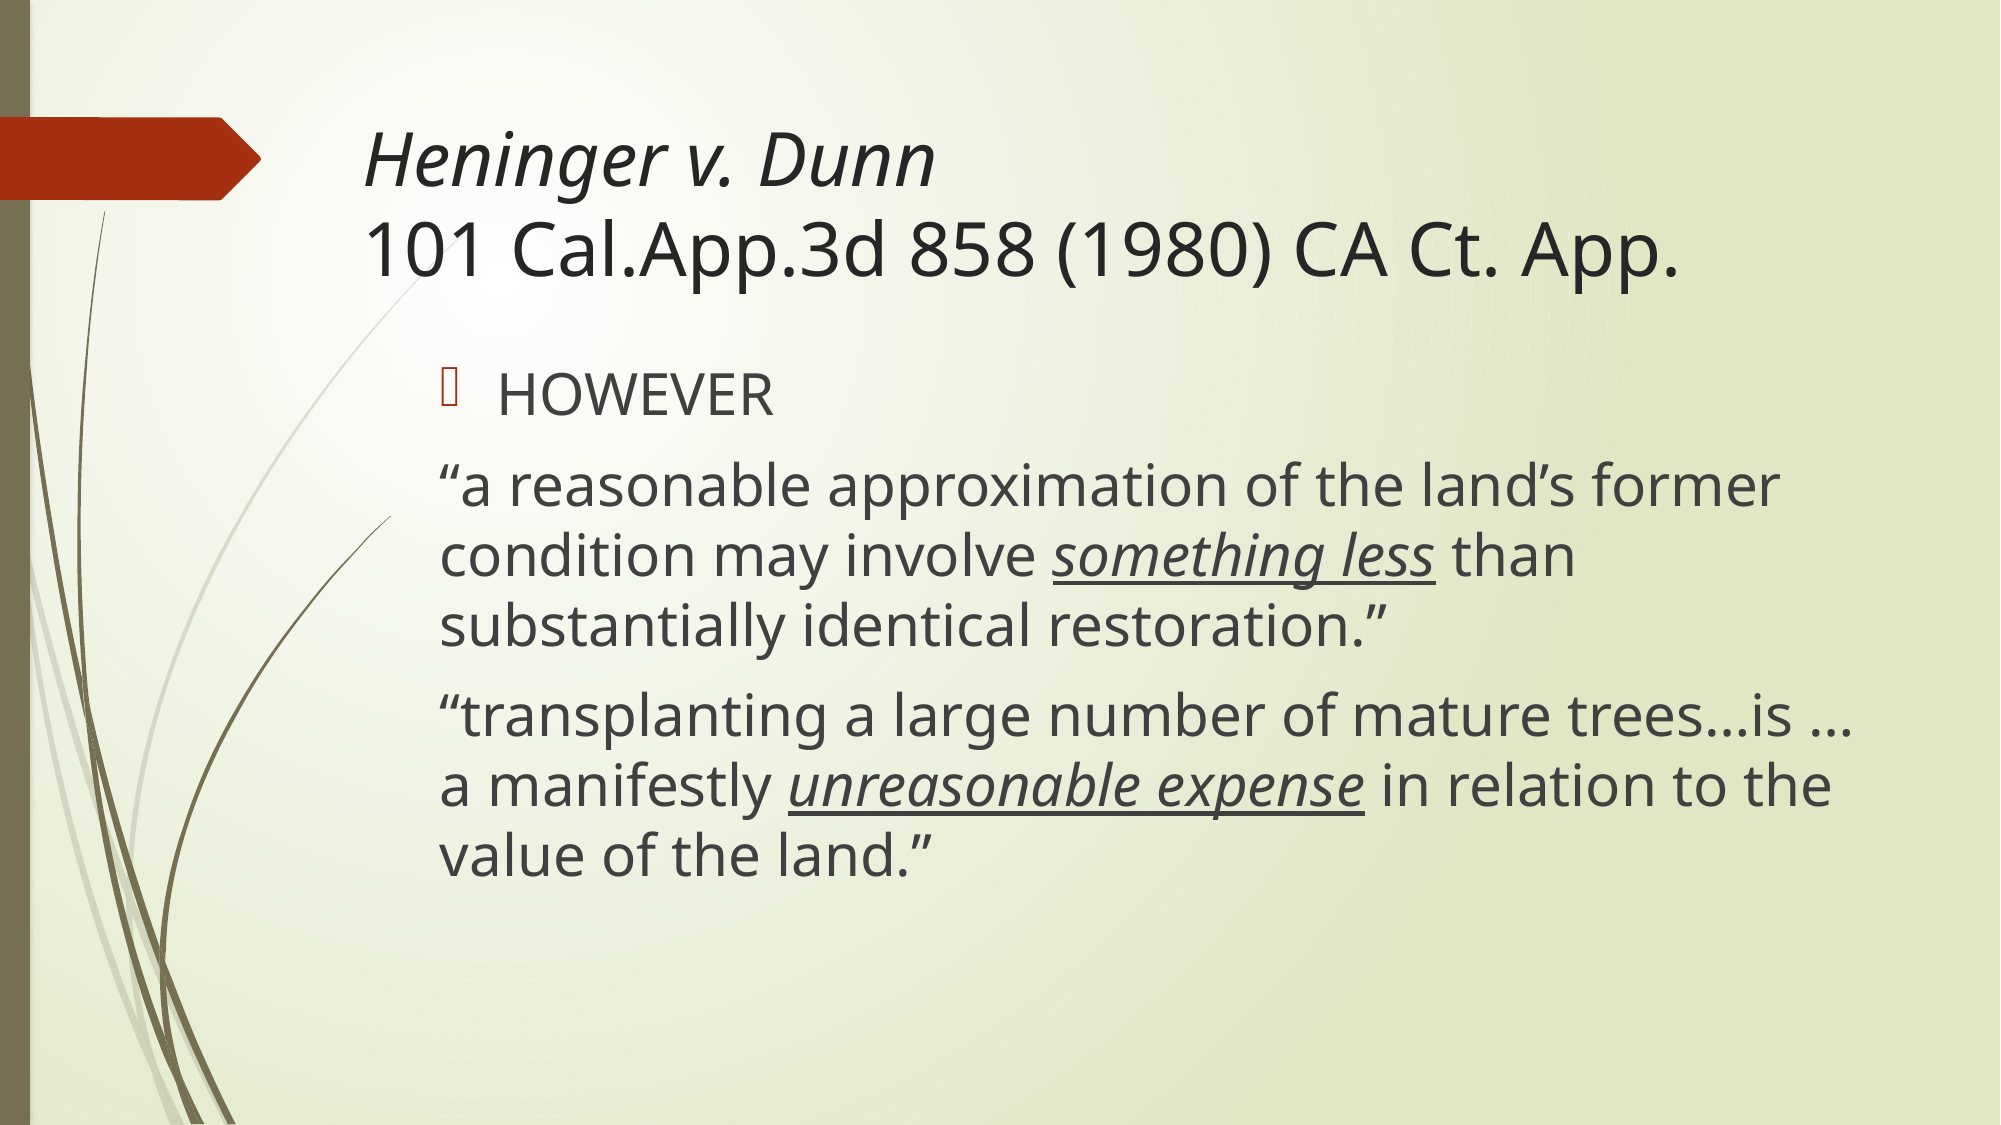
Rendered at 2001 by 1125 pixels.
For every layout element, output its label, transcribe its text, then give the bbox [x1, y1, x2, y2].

list HOWEVER “a reasonable approximation of the land’s former condition may involve something less than substantially identical restoration.” “transplanting a large number of mature trees…is …a manifestly unreasonable expense in relation to the value of the land.” [424, 350, 1888, 970]
title Heninger v. Dunn 101 Cal.App.3d 858 (1980) CA Ct. App. [347, 104, 1977, 315]
